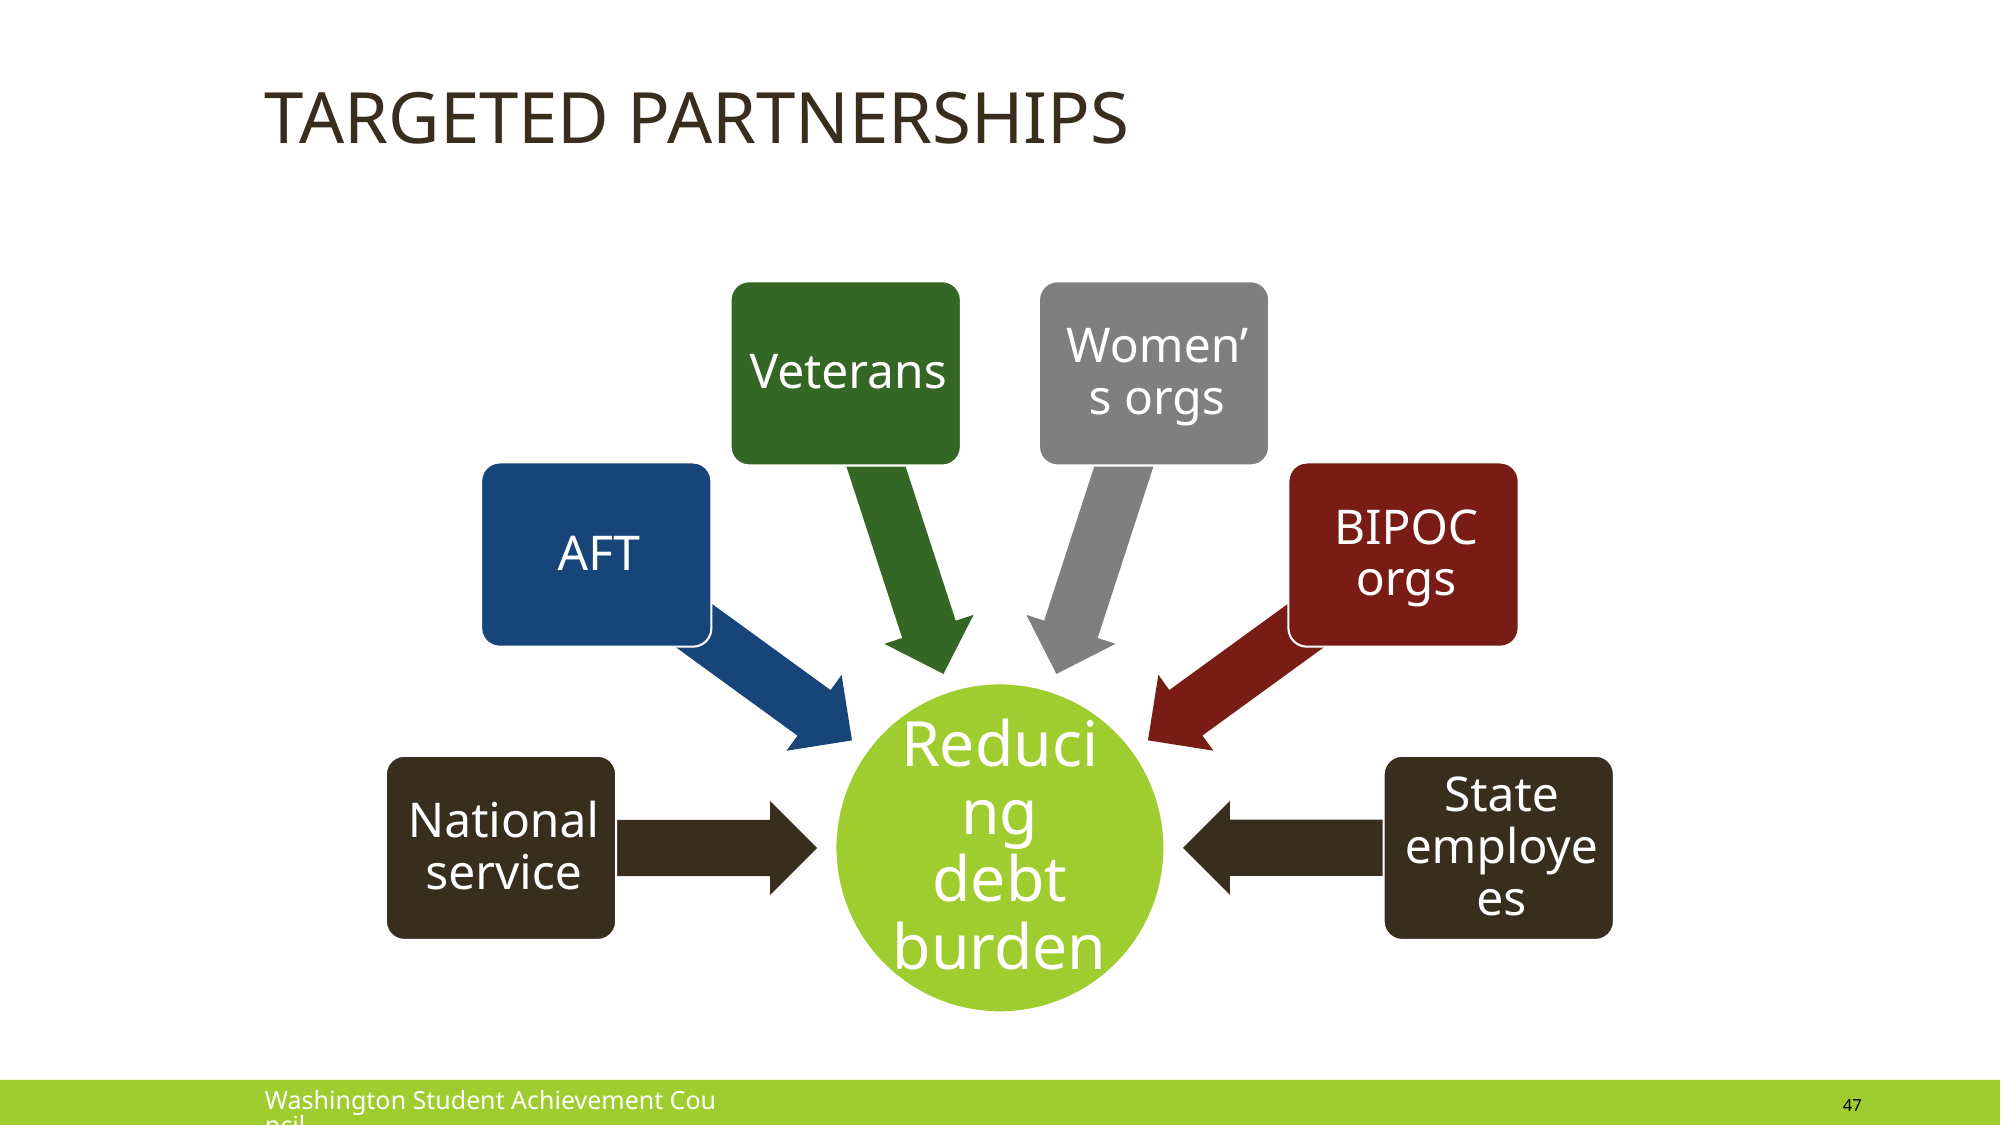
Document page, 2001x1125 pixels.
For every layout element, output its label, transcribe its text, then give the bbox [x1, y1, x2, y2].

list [249, 281, 1750, 1013]
title Targeted partnerships [249, 75, 1750, 263]
footer Washington Student Achievement Council [249, 1082, 746, 1121]
slide_number 47 [1749, 1087, 1877, 1125]
